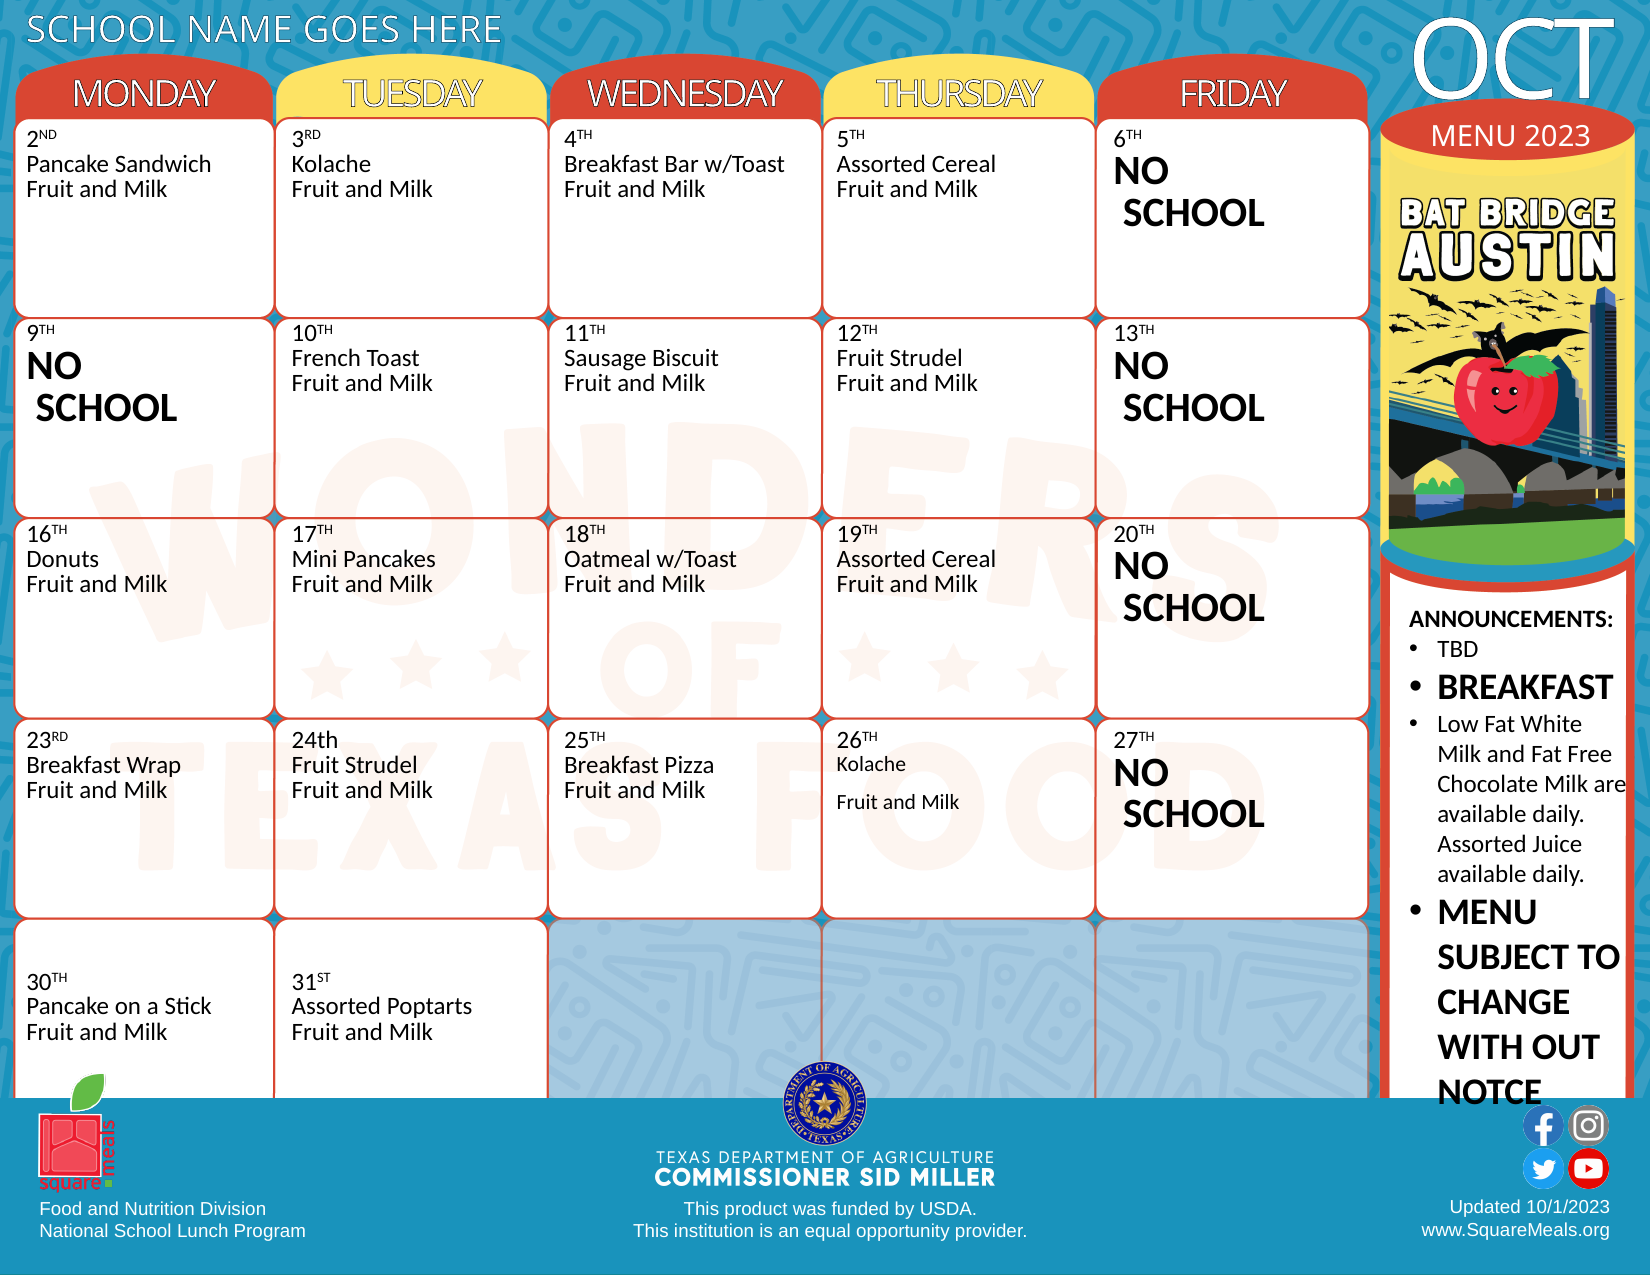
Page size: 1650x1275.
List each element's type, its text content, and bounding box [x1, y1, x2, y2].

picture [38, 1143, 118, 1193]
table_cell 11TH Sausage Biscuit Fruit and Milk [549, 315, 822, 515]
table_cell 17TH Mini Pancakes Fruit and Milk [277, 515, 549, 722]
table_cell 30TH Pancake on a Stick Fruit and Milk [11, 963, 277, 1143]
table_cell 3RD Kolache Fruit and Milk [277, 120, 549, 315]
table_cell 24th Fruit Strudel Fruit and Milk [277, 722, 549, 963]
table_cell 20TH NO SCHOOL [1098, 515, 1369, 722]
table_header MONDAY [11, 59, 277, 120]
table_cell 12TH Fruit Strudel Fruit and Milk [822, 315, 1098, 515]
table_cell 9TH NO SCHOOL [11, 315, 277, 515]
table_cell 23RD Breakfast Wrap Fruit and Milk [11, 722, 277, 963]
picture [1369, 311, 1650, 1098]
table_header TUESDAY [277, 59, 549, 120]
table_cell 25TH Breakfast Pizza Fruit and Milk [549, 722, 822, 963]
picture [1523, 1120, 1609, 1187]
table_cell 4TH Breakfast Bar w/Toast Fruit and Milk [549, 120, 822, 315]
table_cell 19TH Assorted Cereal Fruit and Milk [822, 515, 1098, 722]
table_cell 18TH Oatmeal w/Toast Fruit and Milk [549, 515, 822, 722]
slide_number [1253, 1187, 1625, 1249]
table_cell [1098, 963, 1369, 1143]
table_cell 27TH NO SCHOOL [1098, 722, 1369, 963]
text_box ANNOUNCEMENTS: TBD BREAKFAST Low Fat White Milk and Fat Free Chocolate Milk are available daily. Assorted Juice available daily. MENU SUBJECT TO CHANGE WITH OUT NOTCE [1394, 595, 1645, 1120]
table_cell 2ND Pancake Sandwich Fruit and Milk [11, 120, 277, 315]
text_box SCHOOL NAME GOES HERE [11, 0, 1255, 58]
table_cell [822, 963, 1098, 1143]
table_cell 26TH Kolache Fruit and Milk [822, 722, 1098, 963]
picture [655, 1143, 995, 1186]
table_header THURSDAY [822, 59, 1098, 120]
picture [0, 0, 1650, 1098]
table_cell 13TH NO SCHOOL [1098, 315, 1369, 515]
title OCT MENU 2023 [1369, 82, 1650, 311]
table_cell 16TH Donuts Fruit and Milk [11, 515, 277, 722]
table_cell [549, 963, 822, 1143]
table_header WEDNESDAY [549, 59, 822, 120]
table_cell 31ST Assorted Poptarts Fruit and Milk [277, 963, 549, 1143]
table_cell 6TH NO SCHOOL [1098, 120, 1369, 315]
table_cell 10TH French Toast Fruit and Milk [277, 315, 549, 515]
table_header FRIDAY [1098, 59, 1369, 120]
table_cell 5TH Assorted Cereal Fruit and Milk [822, 120, 1098, 315]
